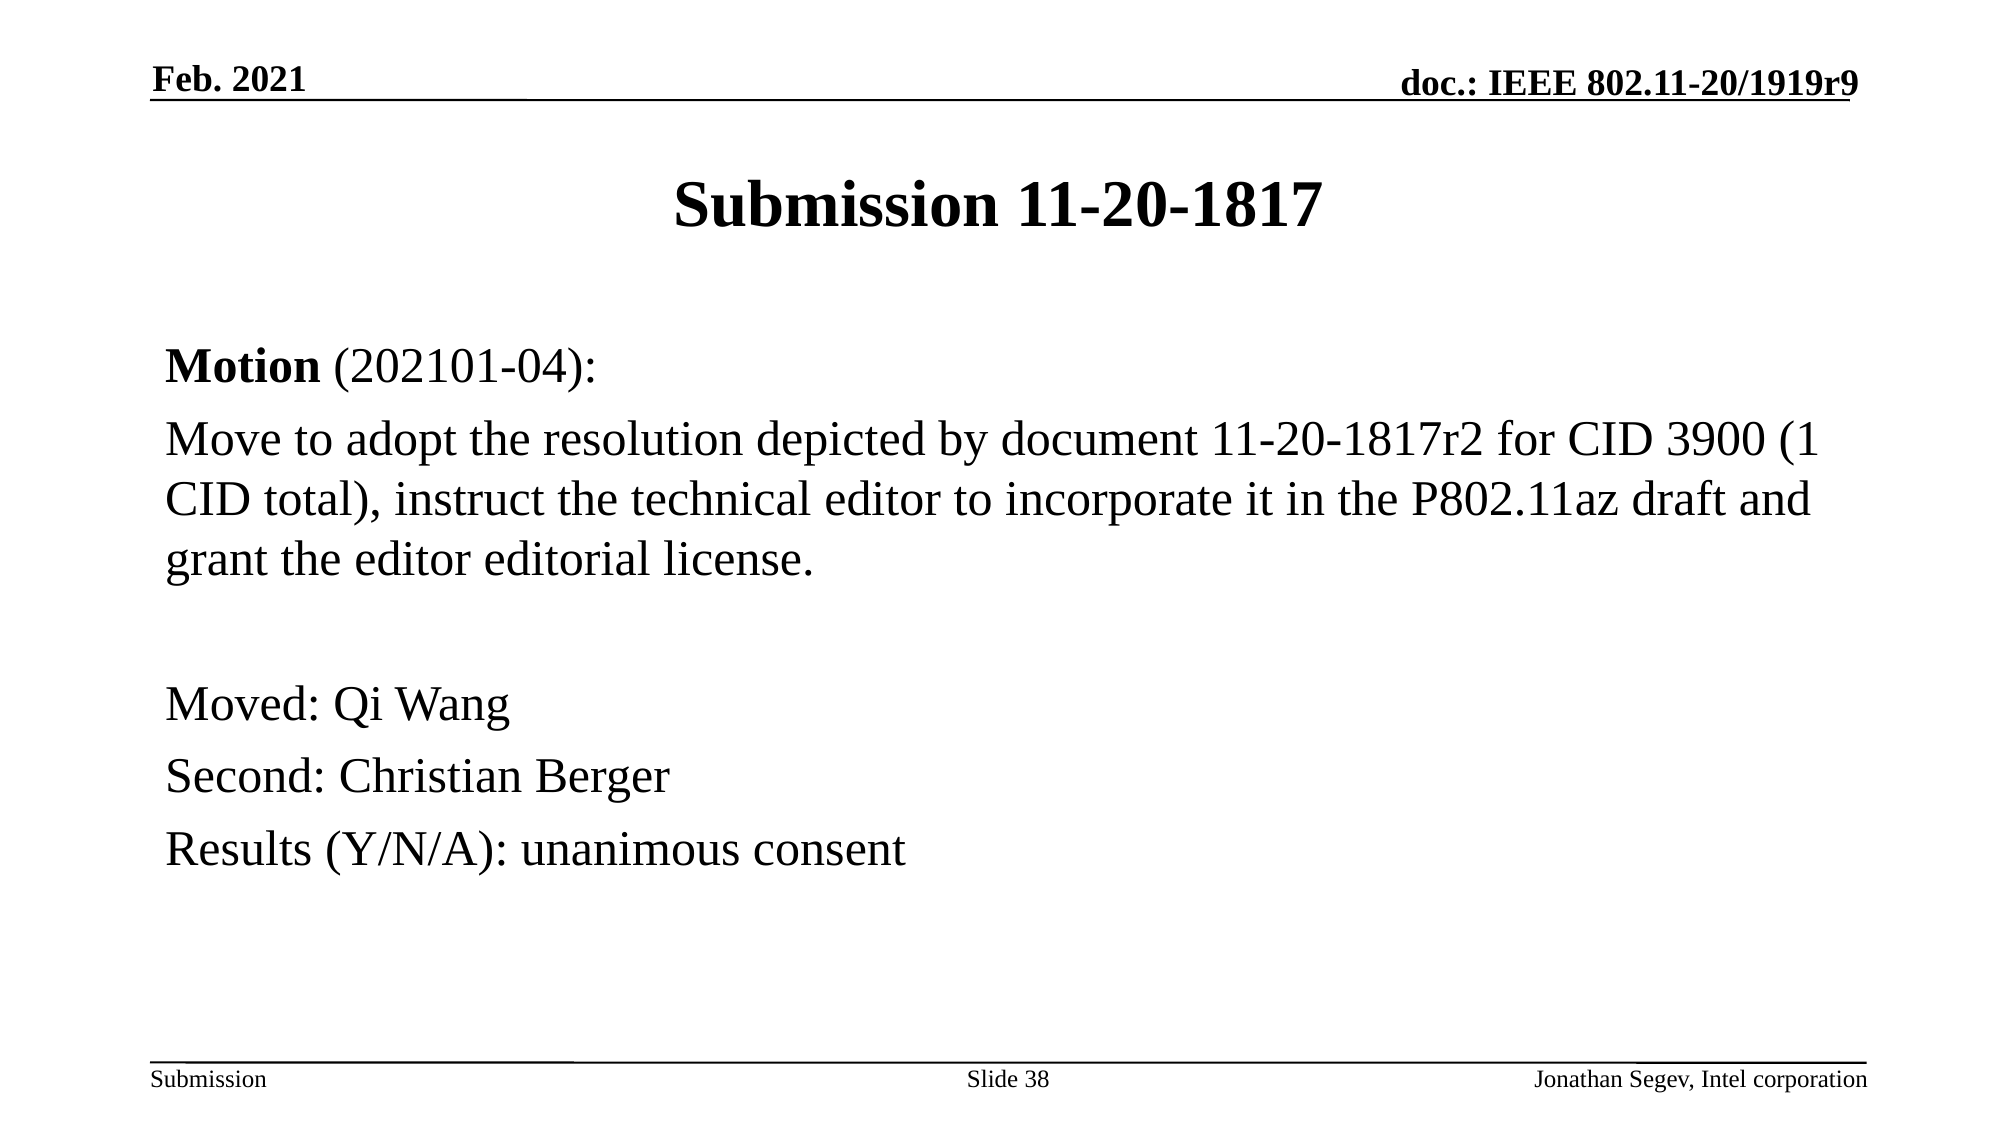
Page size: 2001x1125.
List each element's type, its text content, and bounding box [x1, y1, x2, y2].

list Motion (202101-04): Move to adopt the resolution depicted by document 11-20-1817r2 for CID 3900 (1 CID total), instruct the technical editor to incorporate it in the P802.11az draft and grant the editor editorial license. Moved: Qi Wang Second: Christian Berger Results (Y/N/A): unanimous consent [149, 324, 1850, 1000]
footer Jonathan Segev, Intel corporation [1171, 1061, 1869, 1093]
title Submission 11-20-1817 [149, 112, 1850, 288]
slide_number Slide 38 [950, 1061, 1067, 1123]
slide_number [152, 54, 563, 100]
